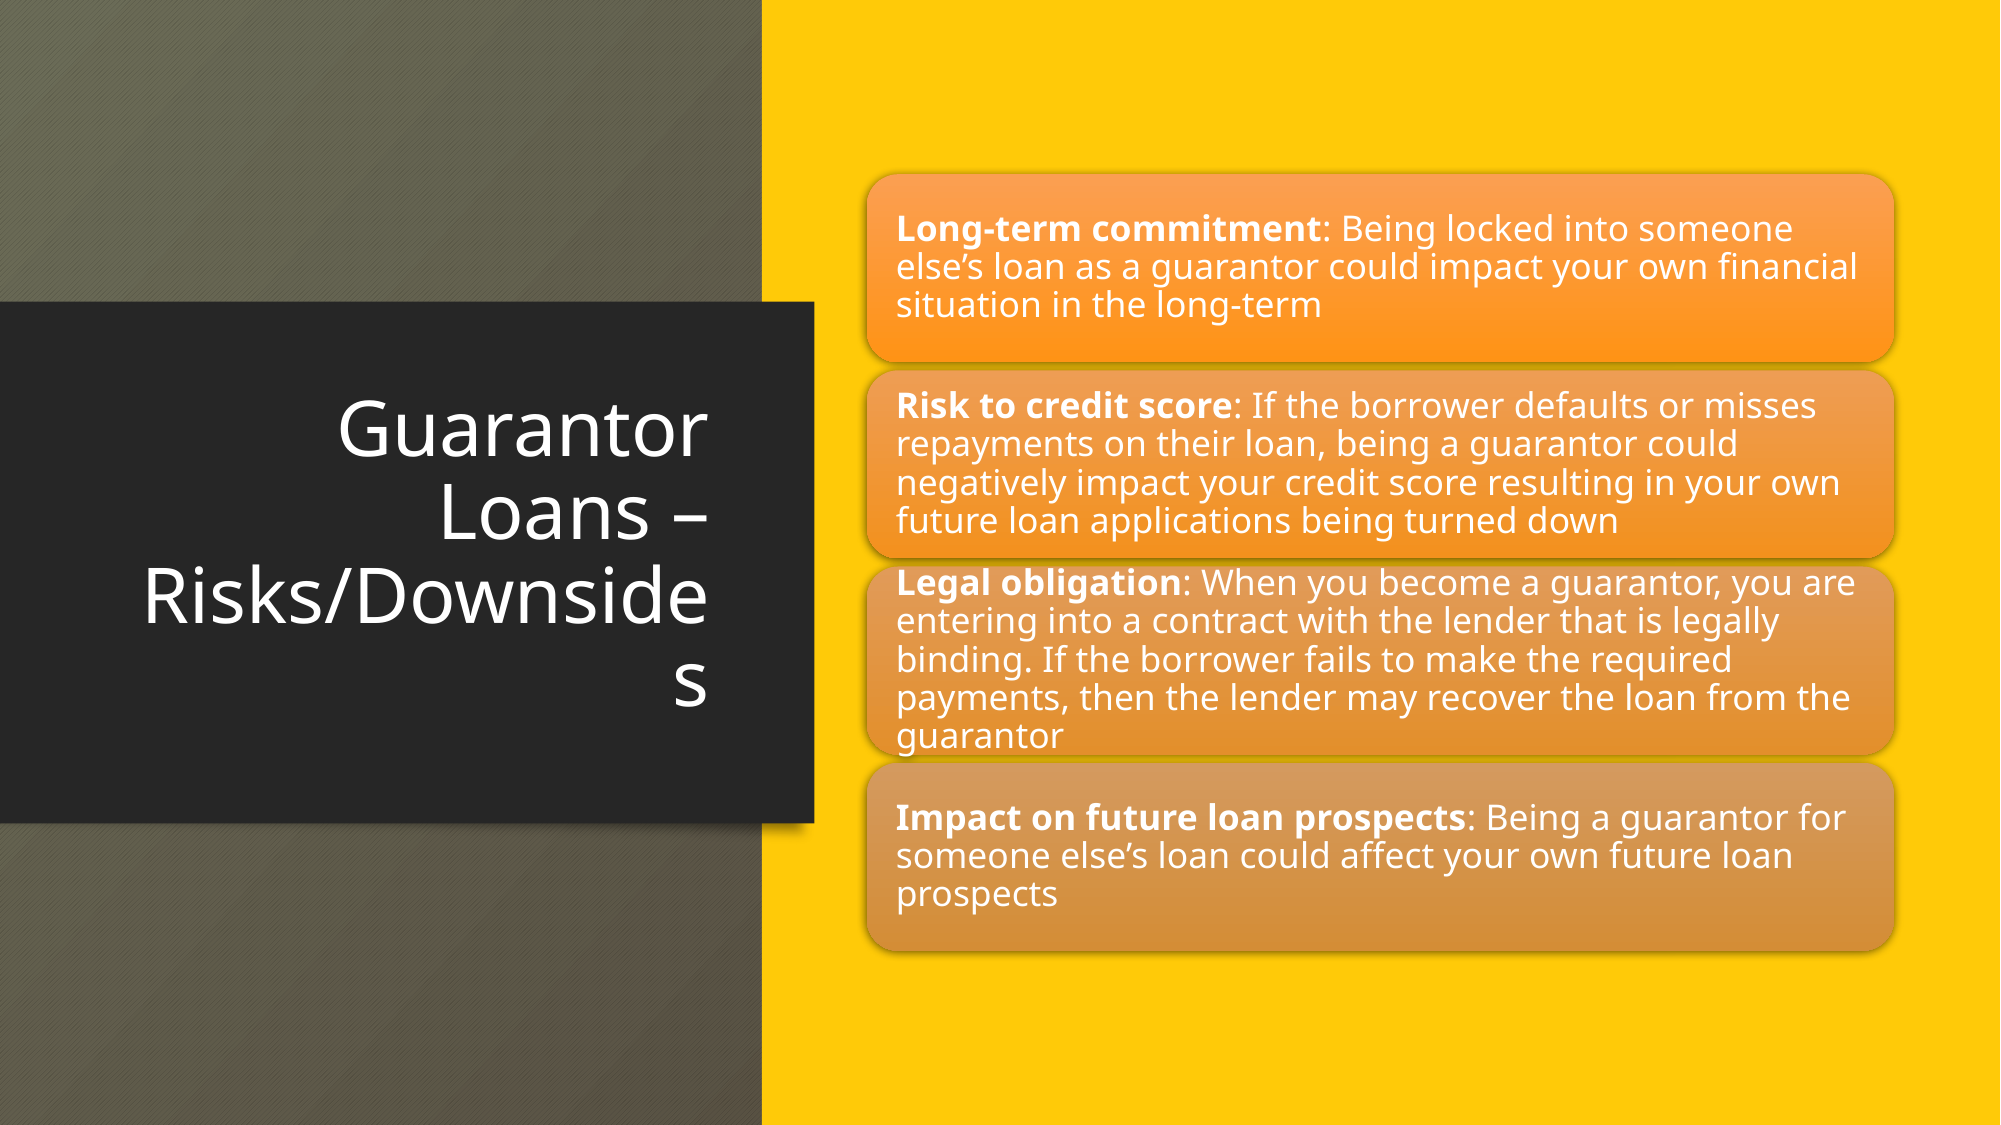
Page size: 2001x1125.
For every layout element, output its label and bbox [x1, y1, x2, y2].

list [866, 104, 1895, 1021]
picture [0, 0, 2000, 1125]
